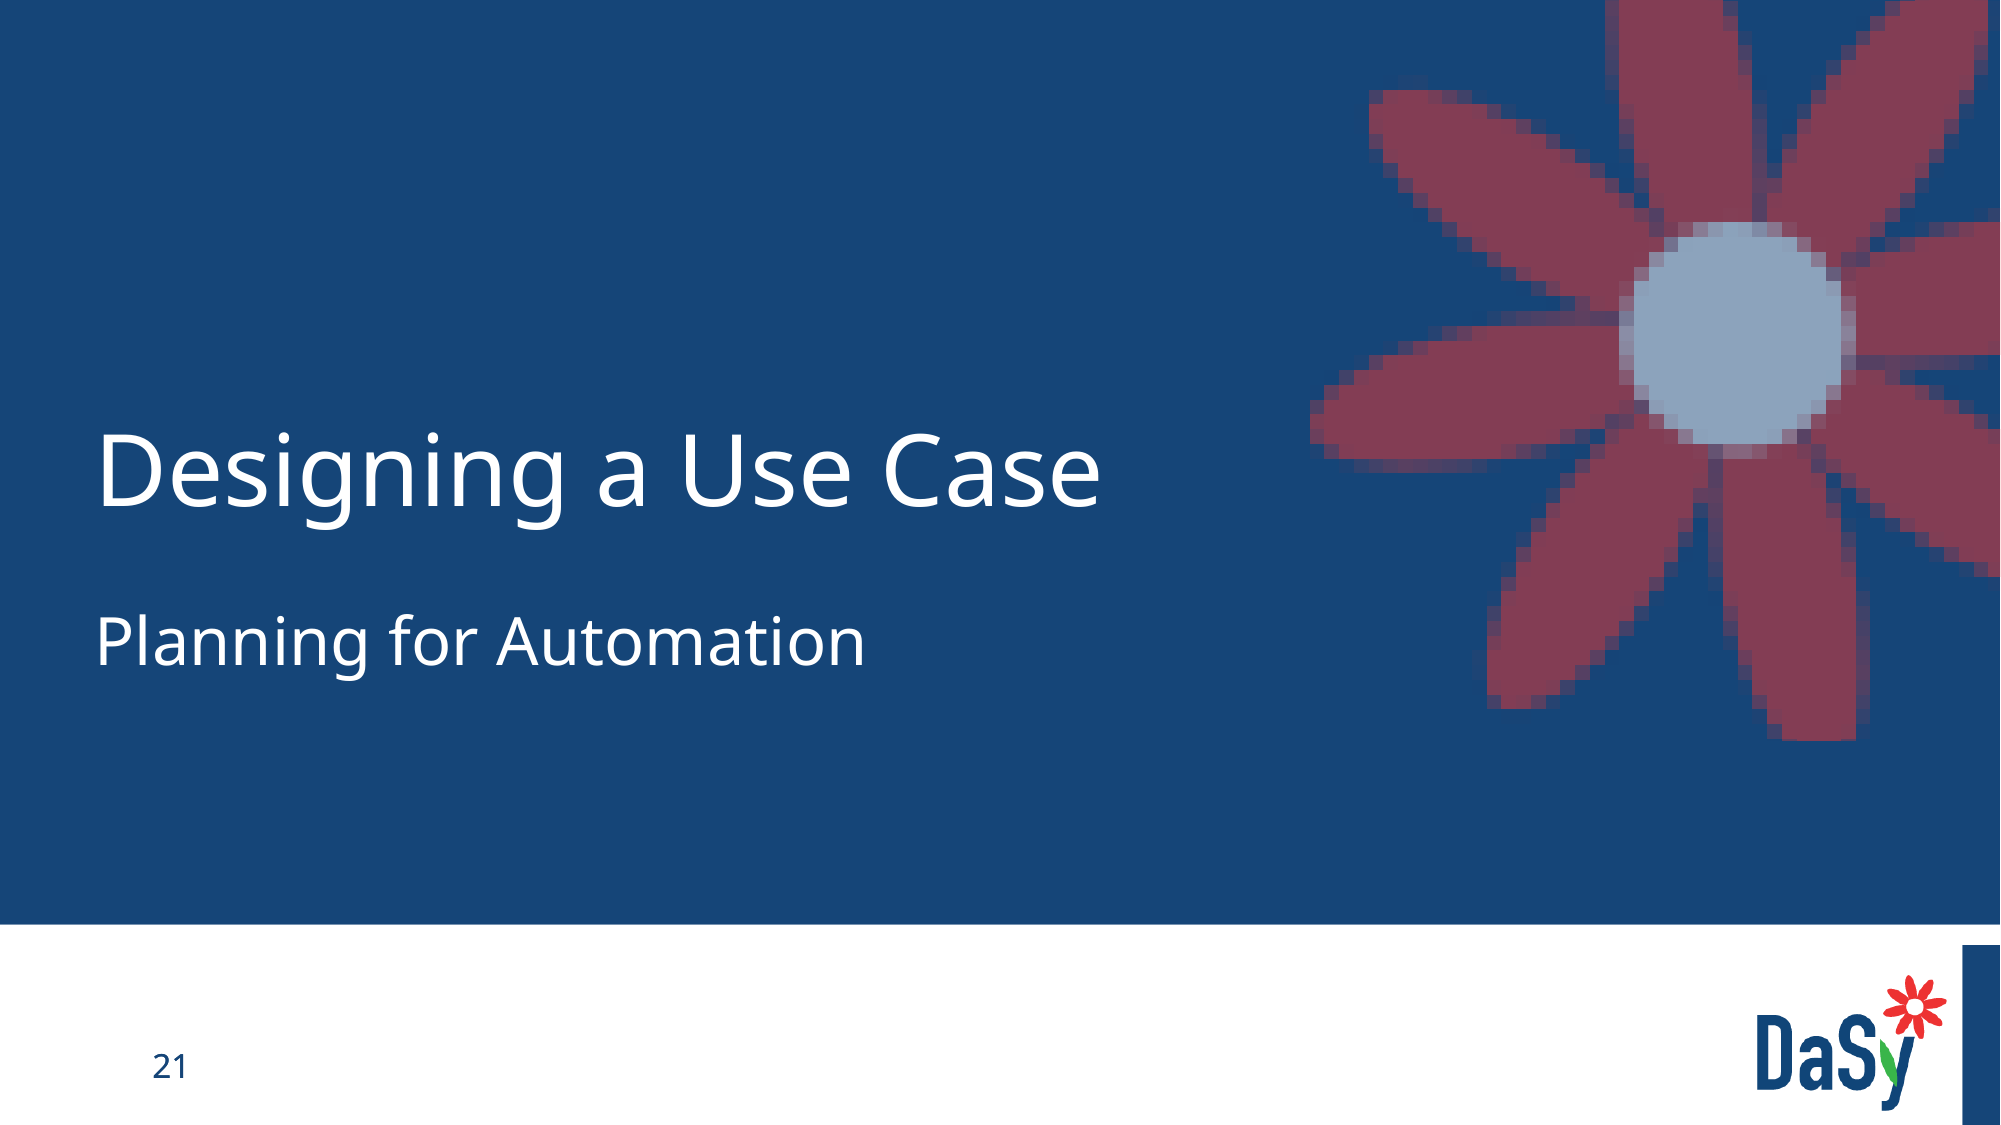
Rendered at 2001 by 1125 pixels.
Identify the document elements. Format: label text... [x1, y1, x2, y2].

subtitle Planning for Automation [79, 591, 1360, 877]
picture [1757, 975, 1947, 1111]
title Designing a Use Case [79, 0, 1360, 535]
